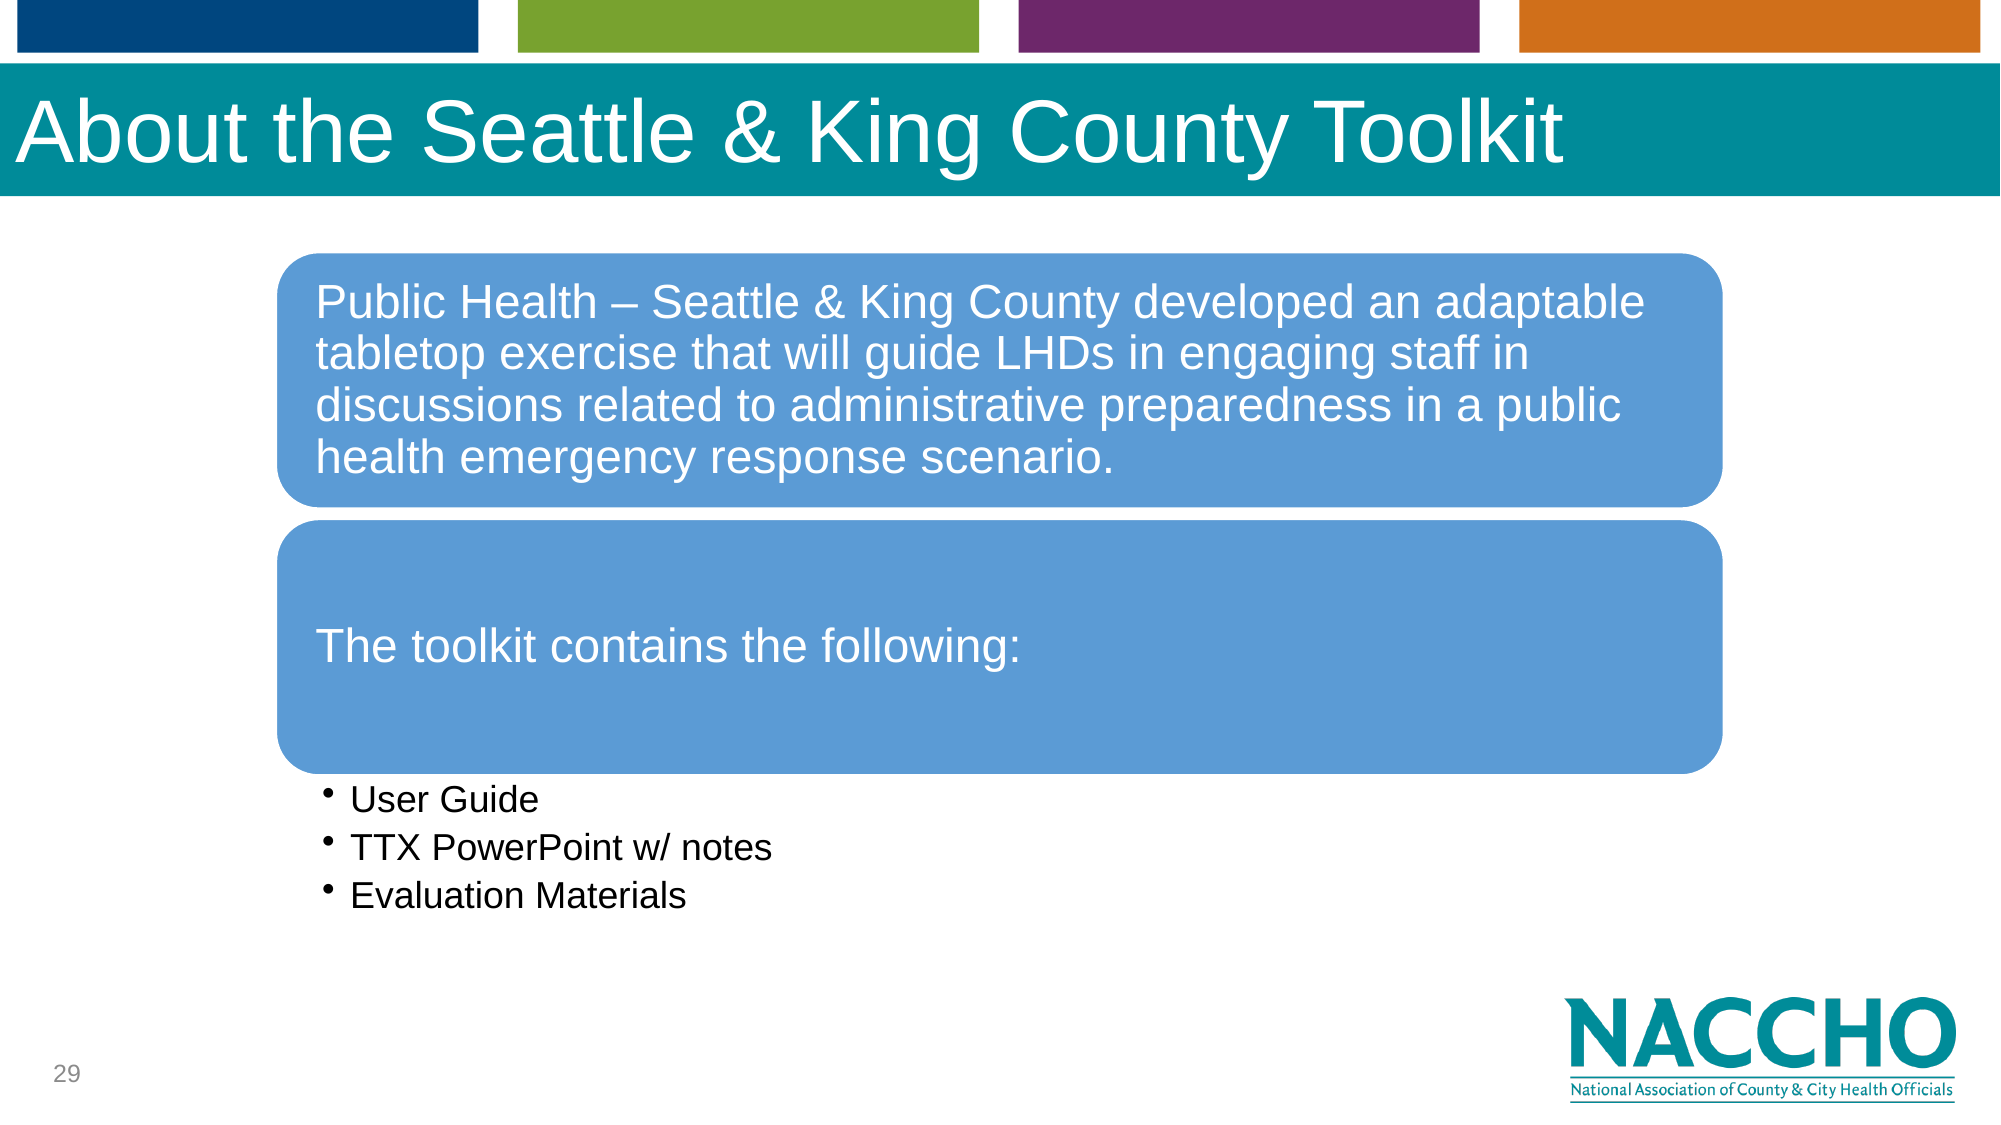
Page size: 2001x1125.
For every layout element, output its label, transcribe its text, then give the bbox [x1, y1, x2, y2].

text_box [276, 239, 1724, 933]
slide_number 29 [38, 1042, 489, 1103]
picture [1564, 997, 1956, 1103]
title About the Seattle & King County Toolkit [0, 40, 1714, 228]
